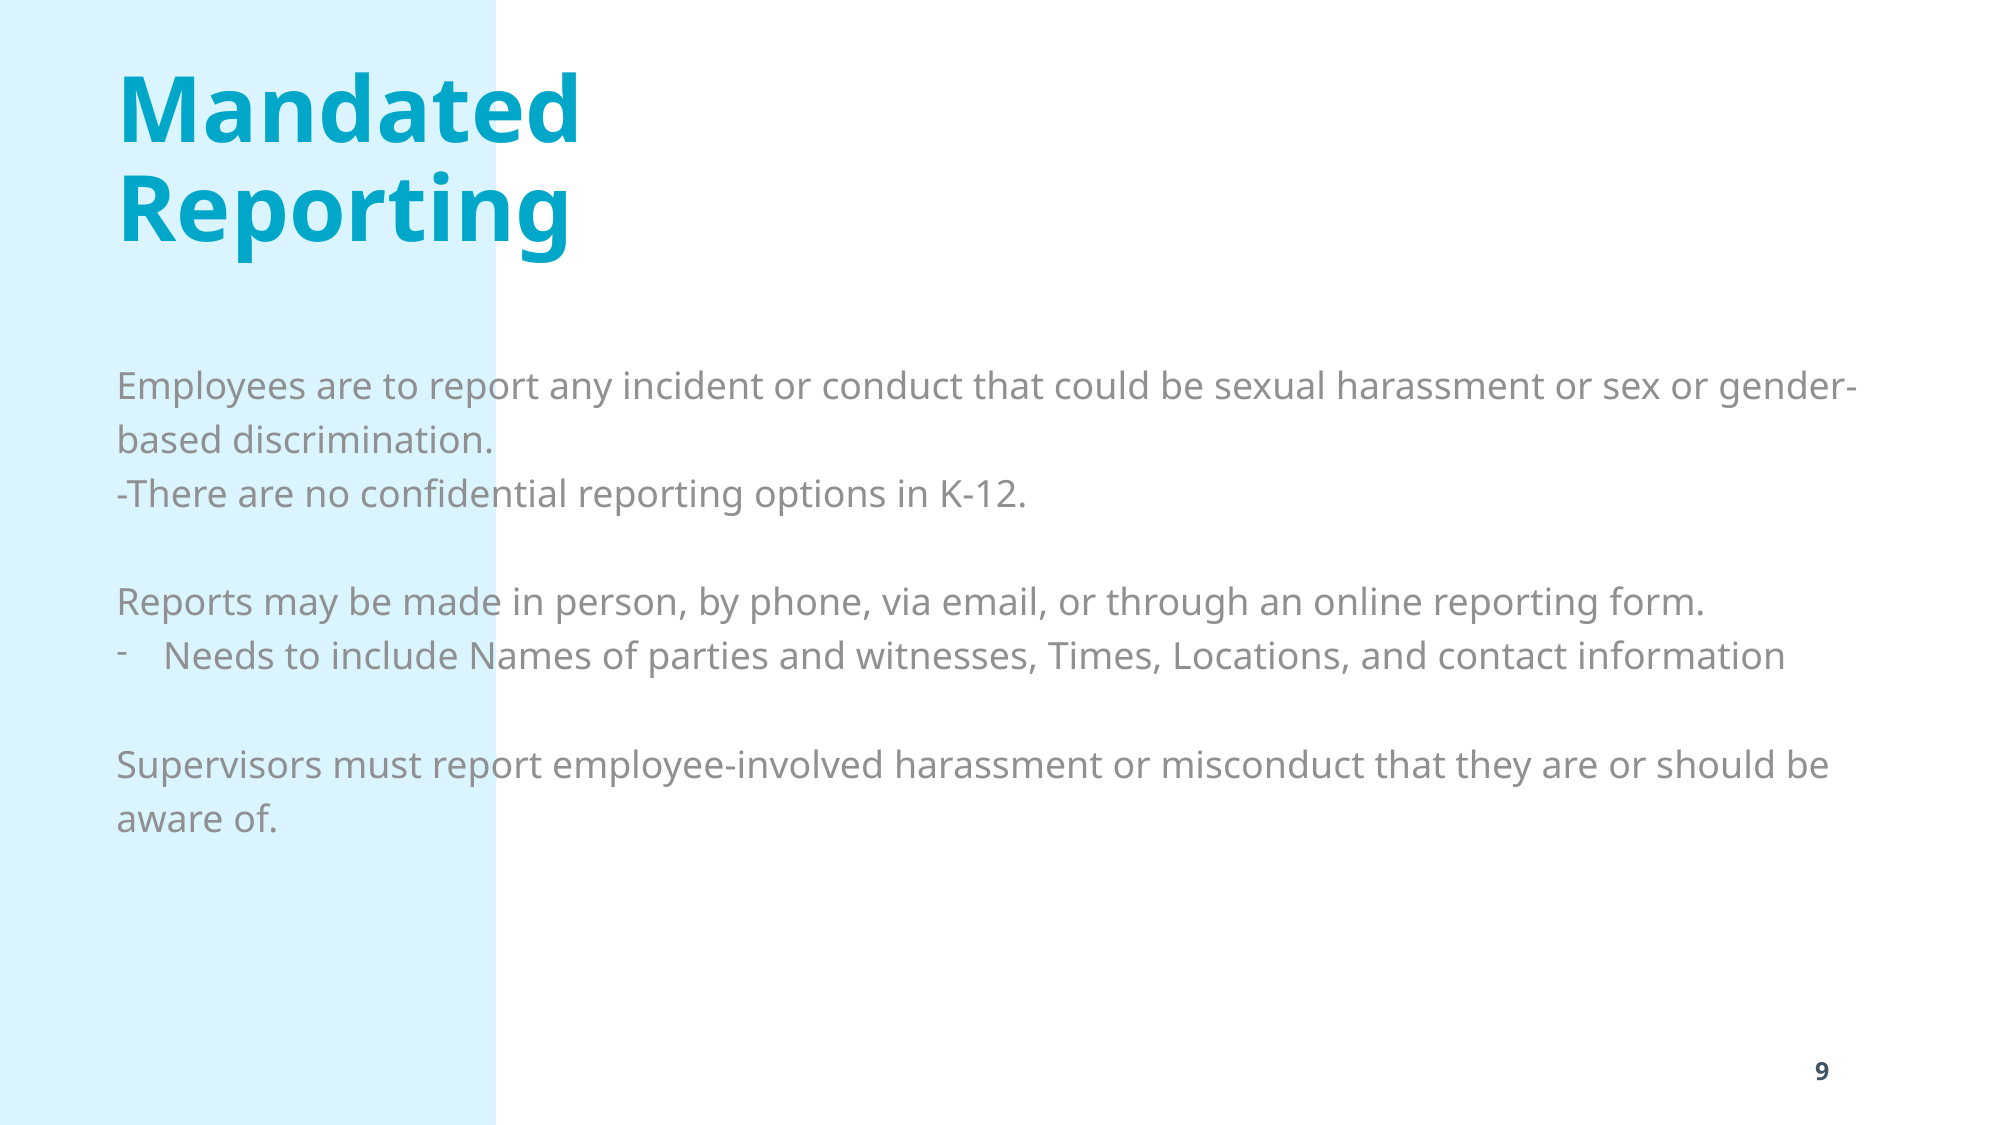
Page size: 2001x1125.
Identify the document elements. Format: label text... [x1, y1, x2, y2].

slide_number 9 [1800, 1042, 1881, 1103]
list Employees are to report any incident or conduct that could be sexual harassment or sex or gender-based discrimination. -There are no confidential reporting options in K-12. Reports may be made in person, by phone, via email, or through an online reporting form. Needs to include Names of parties and witnesses, Times, Locations, and contact information Supervisors must report employee-involved harassment or misconduct that they are or should be aware of. [101, 344, 1963, 1034]
title Mandated Reporting [101, 55, 923, 274]
